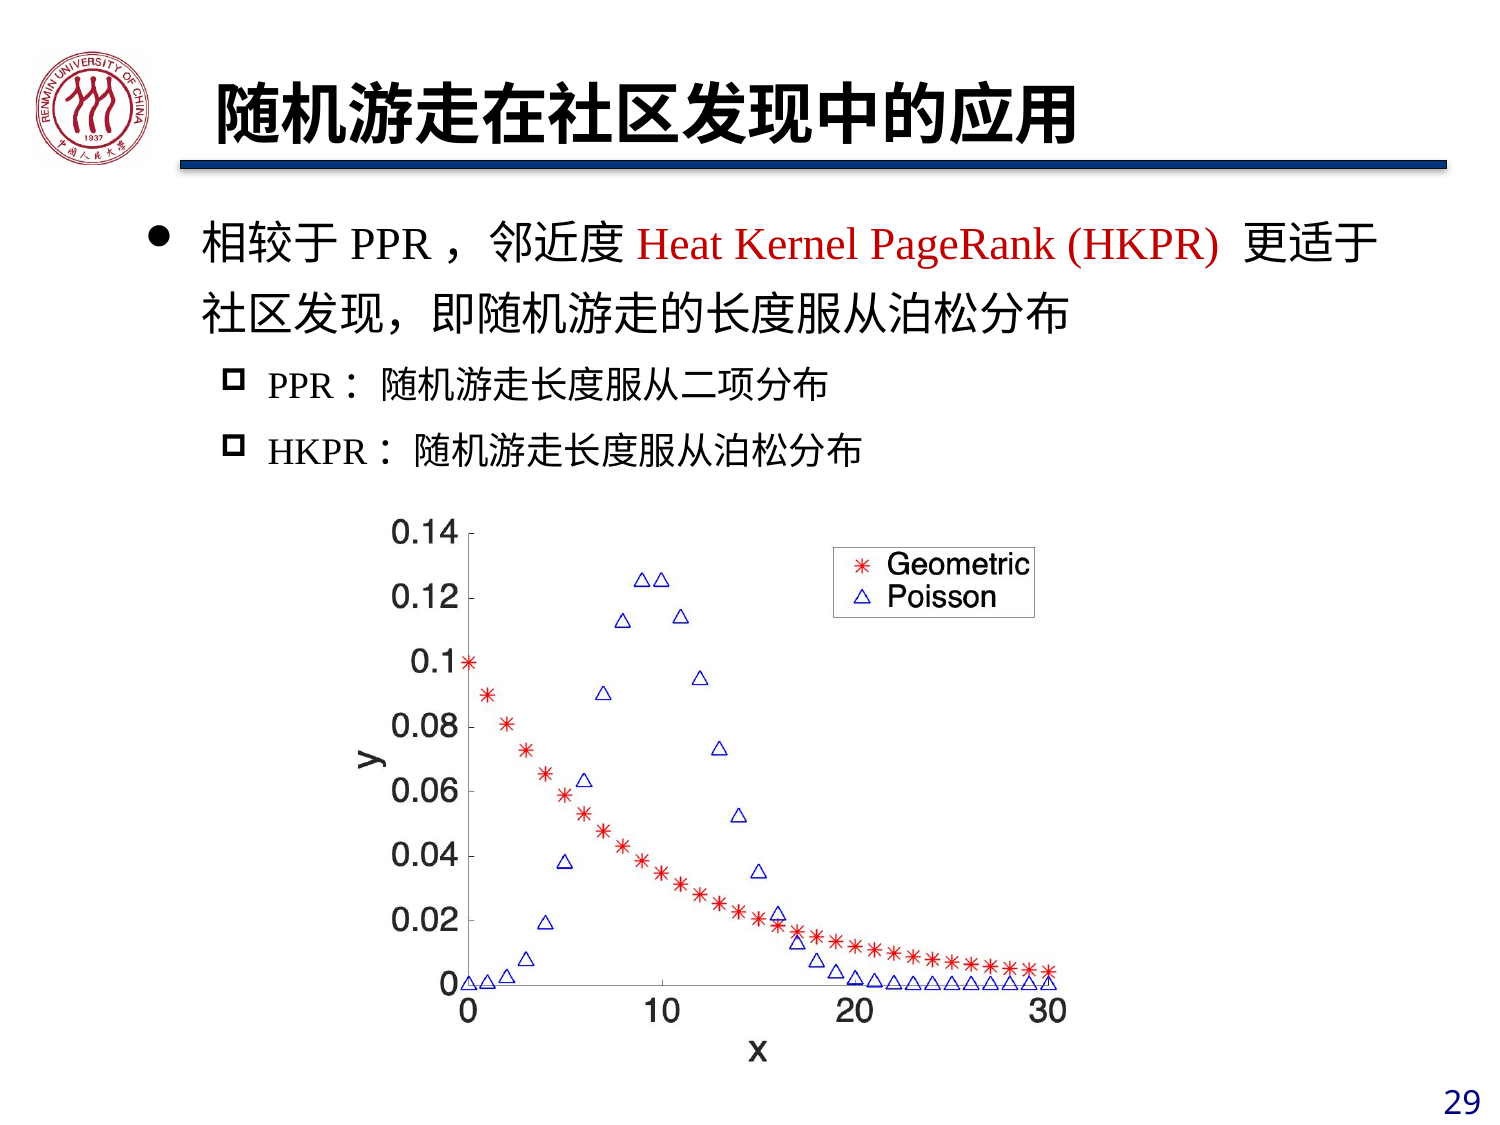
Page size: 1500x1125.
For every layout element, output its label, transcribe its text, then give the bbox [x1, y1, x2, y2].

title 随机游走在社区发现中的应用 [198, 18, 1407, 205]
picture [35, 51, 149, 165]
list 相较于PPR，邻近度Heat Kernel PageRank (HKPR) 更适于社区发现，即随机游走的长度服从泊松分布 PPR：随机游走长度服从二项分布 HKPR：随机游走长度服从泊松分布 [130, 189, 1407, 504]
picture [348, 489, 1121, 1070]
